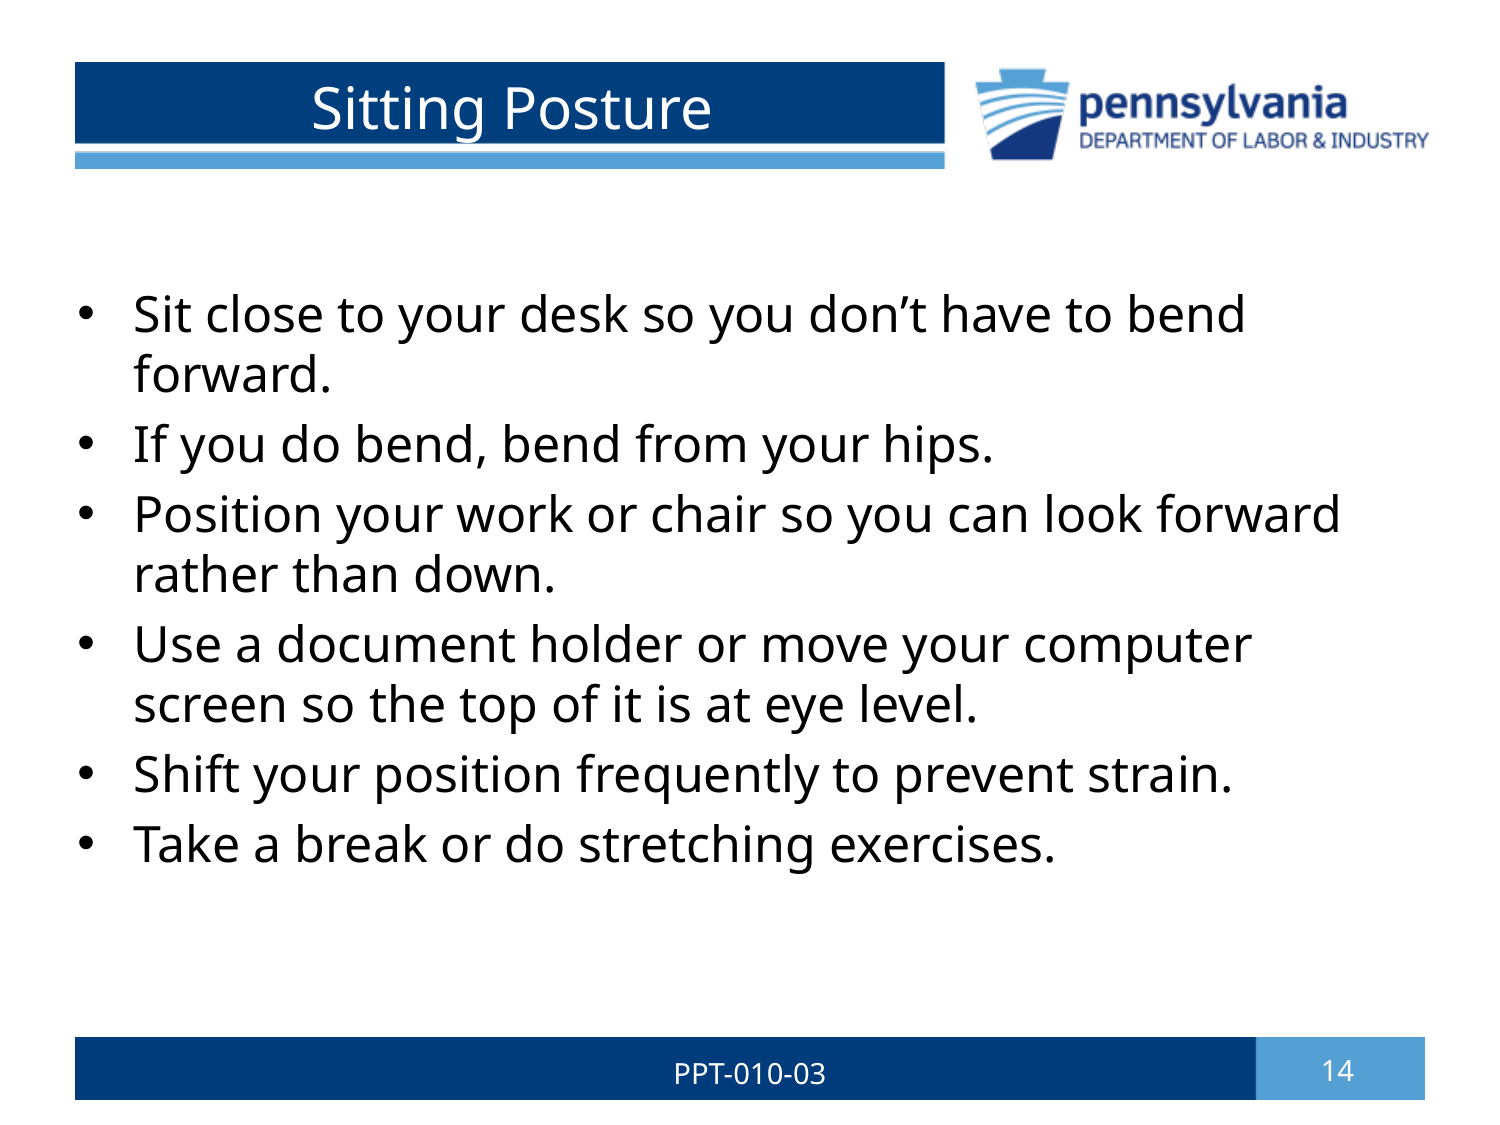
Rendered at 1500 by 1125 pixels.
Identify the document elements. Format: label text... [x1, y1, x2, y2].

title Sitting Posture [75, 62, 950, 150]
picture [75, 1037, 1425, 1100]
slide_number 14 [1250, 1042, 1425, 1103]
subtitle Sit close to your desk so you don’t have to bend forward. If you do bend, bend from your hips. Position your work or chair so you can look forward rather than down. Use a document holder or move your computer screen so the top of it is at eye level. Shift your position frequently to prevent strain. Take a break or do stretching exercises. [62, 275, 1425, 925]
footer PPT-010-03 [512, 1042, 988, 1103]
picture [75, 62, 1429, 169]
